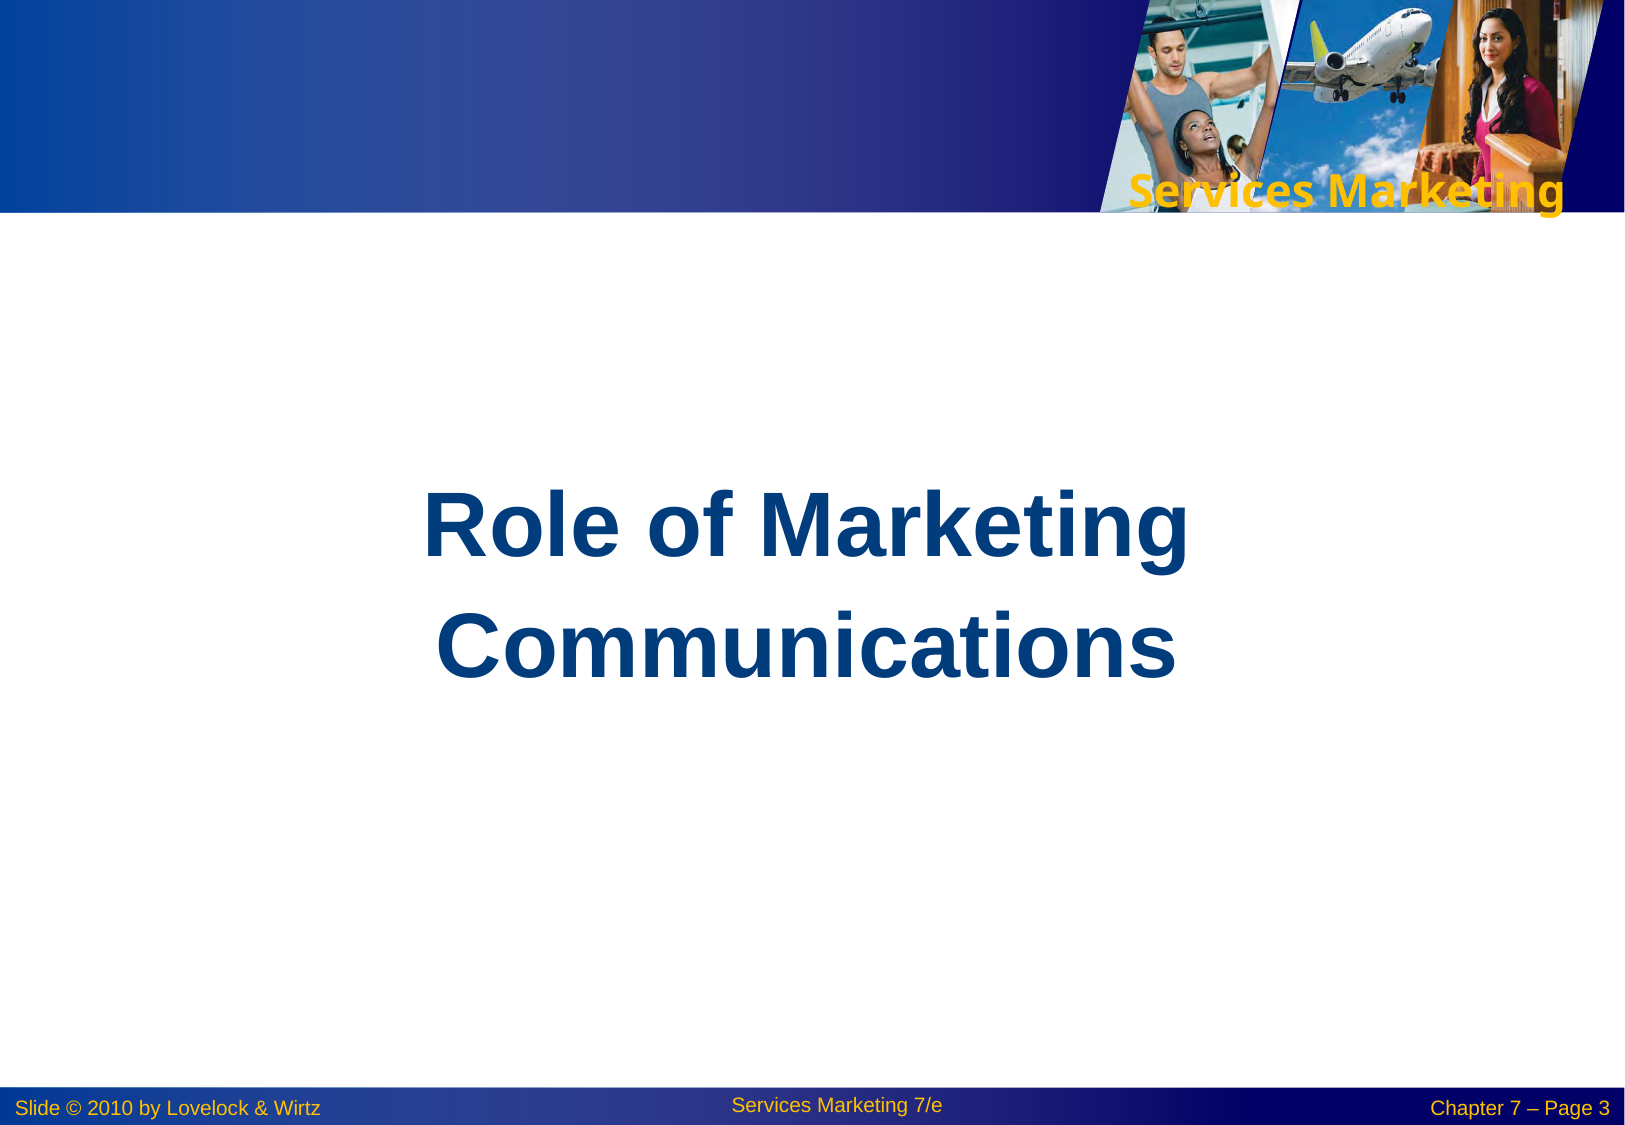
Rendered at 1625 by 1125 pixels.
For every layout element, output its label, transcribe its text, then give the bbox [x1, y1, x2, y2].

picture [1162, 186, 1172, 192]
picture [1546, 187, 1556, 202]
text_box Role of Marketing Communications [115, 410, 1500, 740]
picture [1100, 0, 1604, 213]
